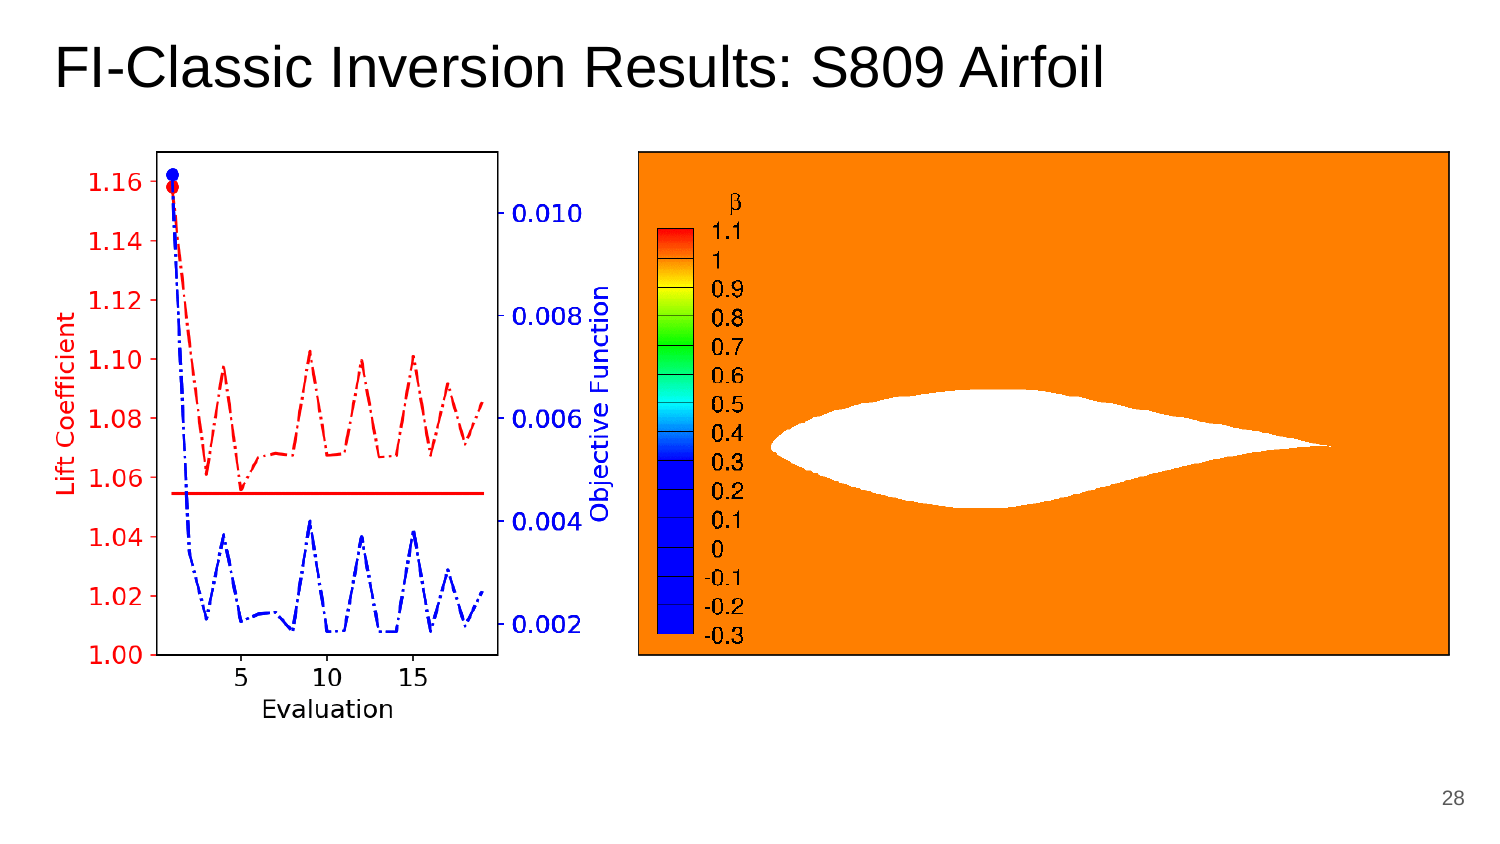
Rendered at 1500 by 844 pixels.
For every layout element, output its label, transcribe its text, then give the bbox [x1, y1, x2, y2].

slide_number ‹#› [1389, 764, 1480, 830]
picture [39, 131, 1469, 726]
title FI-Classic Inversion Results: S809 Airfoil [39, 13, 1438, 108]
